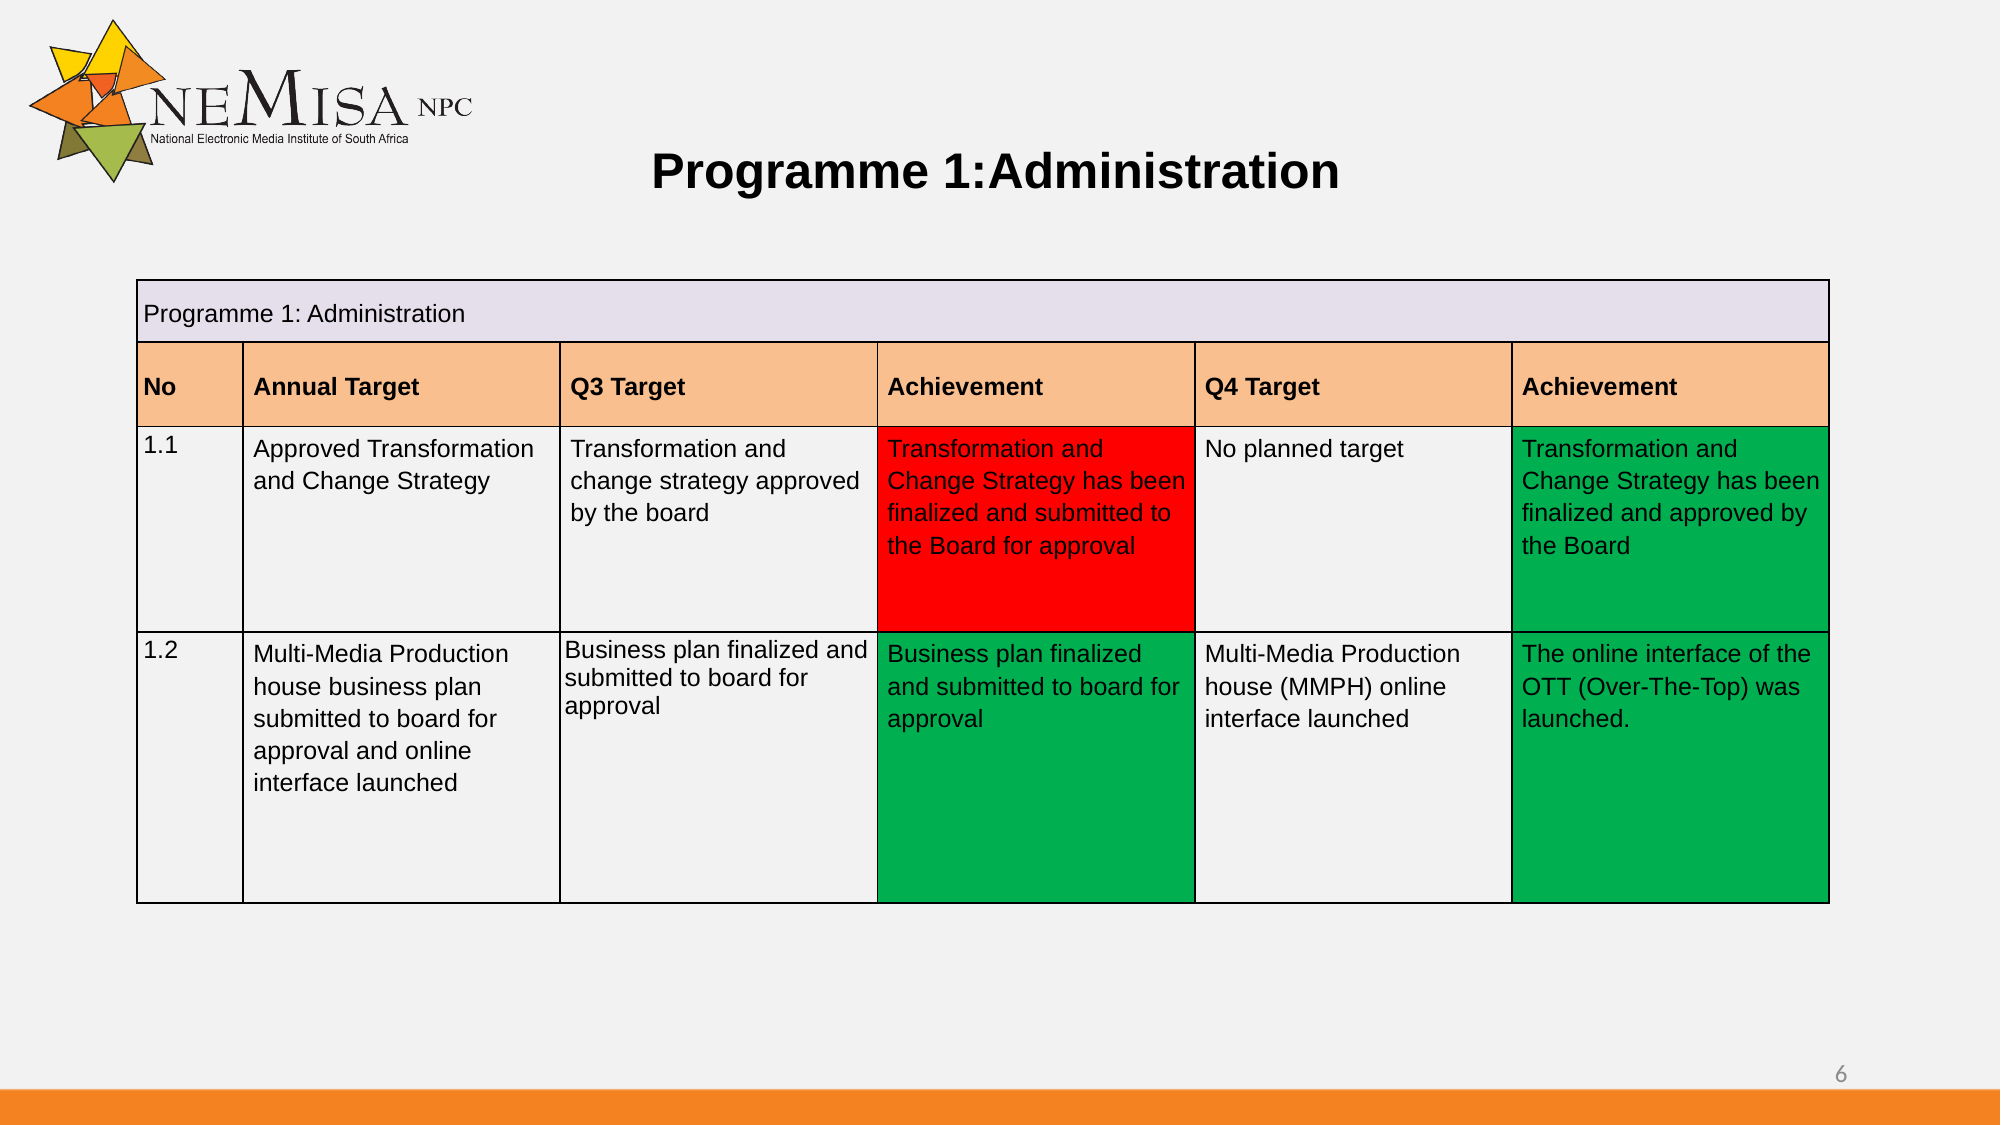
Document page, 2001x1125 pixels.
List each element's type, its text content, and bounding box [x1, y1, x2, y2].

text_box [0, 1075, 2000, 1125]
table_cell Q3 Target [561, 343, 877, 426]
slide_number 6 [1412, 1042, 1863, 1103]
picture [1, 1, 492, 202]
text_box Programme 1:Administration [72, 130, 1920, 666]
table_cell Transformation and change strategy approved by the board [561, 427, 877, 631]
table_cell The online interface of the OTT (Over-The-Top) was launched. [1513, 633, 1828, 902]
table_cell Achievement [878, 343, 1194, 426]
table_cell Business plan finalized and submitted to board for approval [878, 633, 1194, 902]
table_cell Multi-Media Production house (MMPH) online interface launched [1196, 633, 1511, 902]
table_cell Business plan finalized and submitted to board for approval [561, 633, 877, 902]
table_cell Multi-Media Production house business plan submitted to board for approval and online interface launched [244, 633, 559, 902]
table_header Programme 1: Administration [138, 281, 1828, 341]
table_cell Approved Transformation and Change Strategy [244, 427, 559, 631]
table_cell Annual Target [244, 343, 559, 426]
table_cell No [138, 343, 242, 426]
table_cell No planned target [1196, 427, 1511, 631]
table_cell Transformation and Change Strategy has been finalized and submitted to the Board for approval [878, 427, 1194, 631]
table_cell Achievement [1513, 343, 1828, 426]
table_cell 1.2 [138, 633, 242, 902]
table_cell 1.1 [138, 427, 242, 631]
table_cell Q4 Target [1196, 343, 1511, 426]
table_cell Transformation and Change Strategy has been finalized and approved by the Board [1513, 427, 1828, 631]
